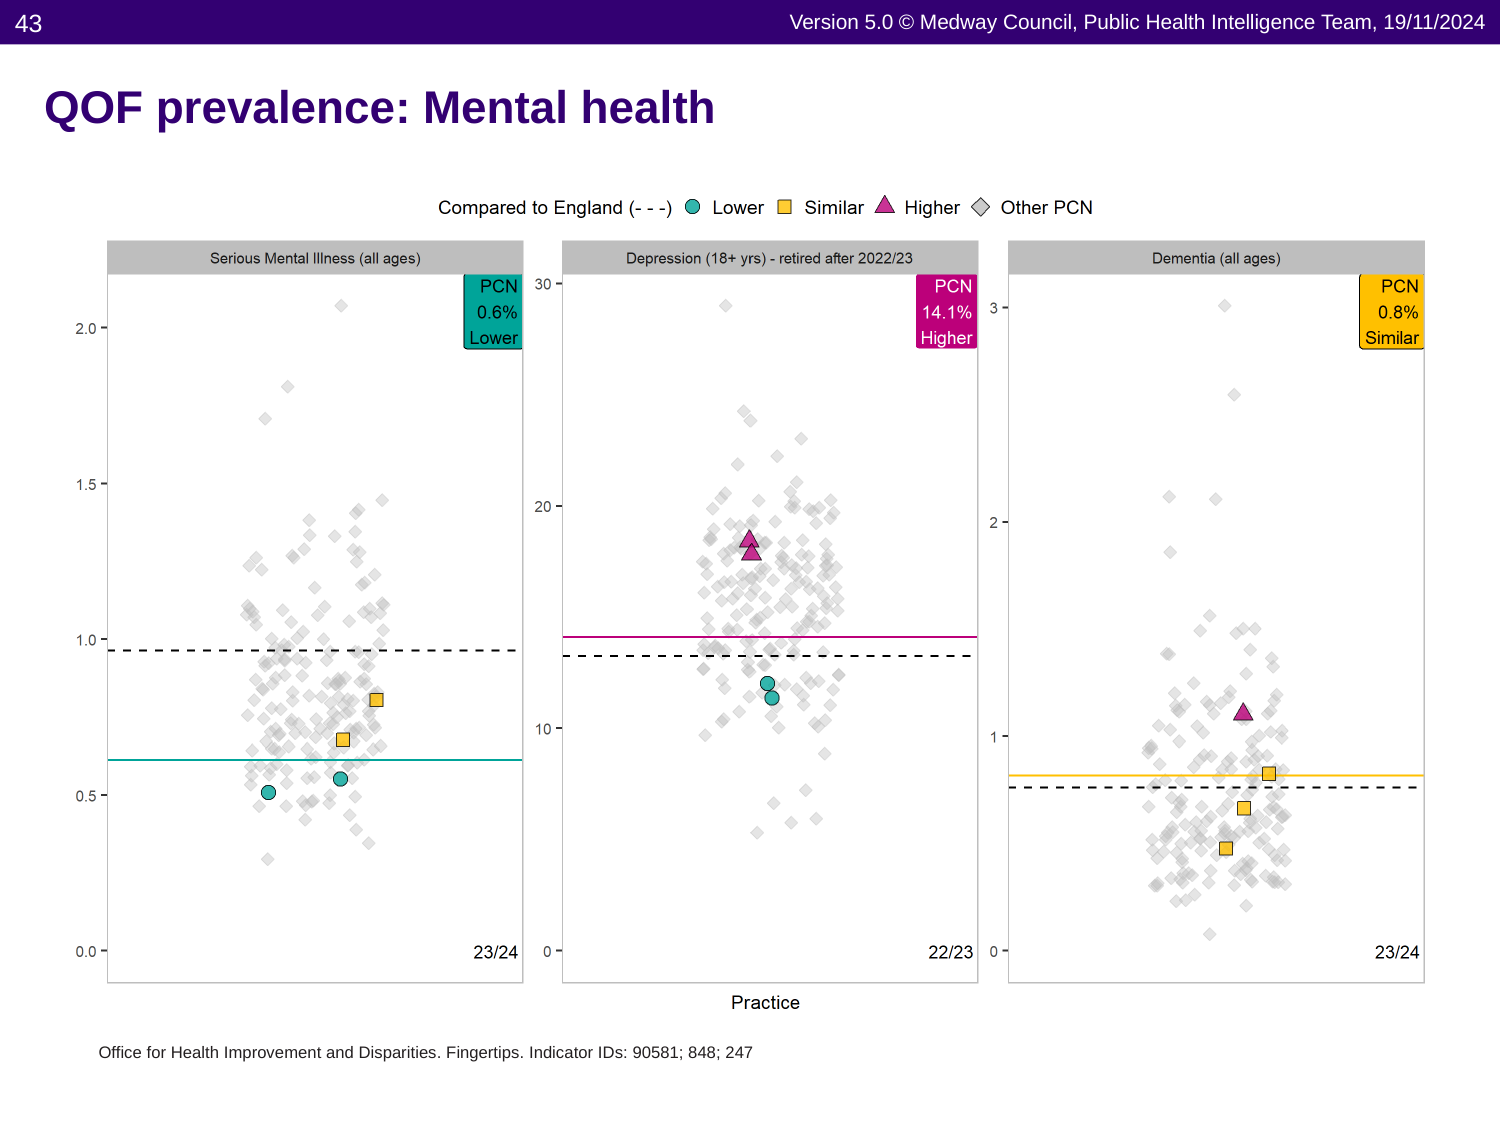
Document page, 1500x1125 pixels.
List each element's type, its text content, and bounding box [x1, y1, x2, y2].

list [64, 184, 1436, 1024]
title QOF prevalence: Mental health [29, 70, 1471, 138]
list Version 5.0 © Medway Council, Public Health Intelligence Team, 19/11/2024 [419, 0, 1500, 43]
list 43 [0, 0, 95, 95]
list Office for Health Improvement and Disparities. Fingertips. Indicator IDs: 90581; 848; 247 [64, 1035, 1436, 1106]
